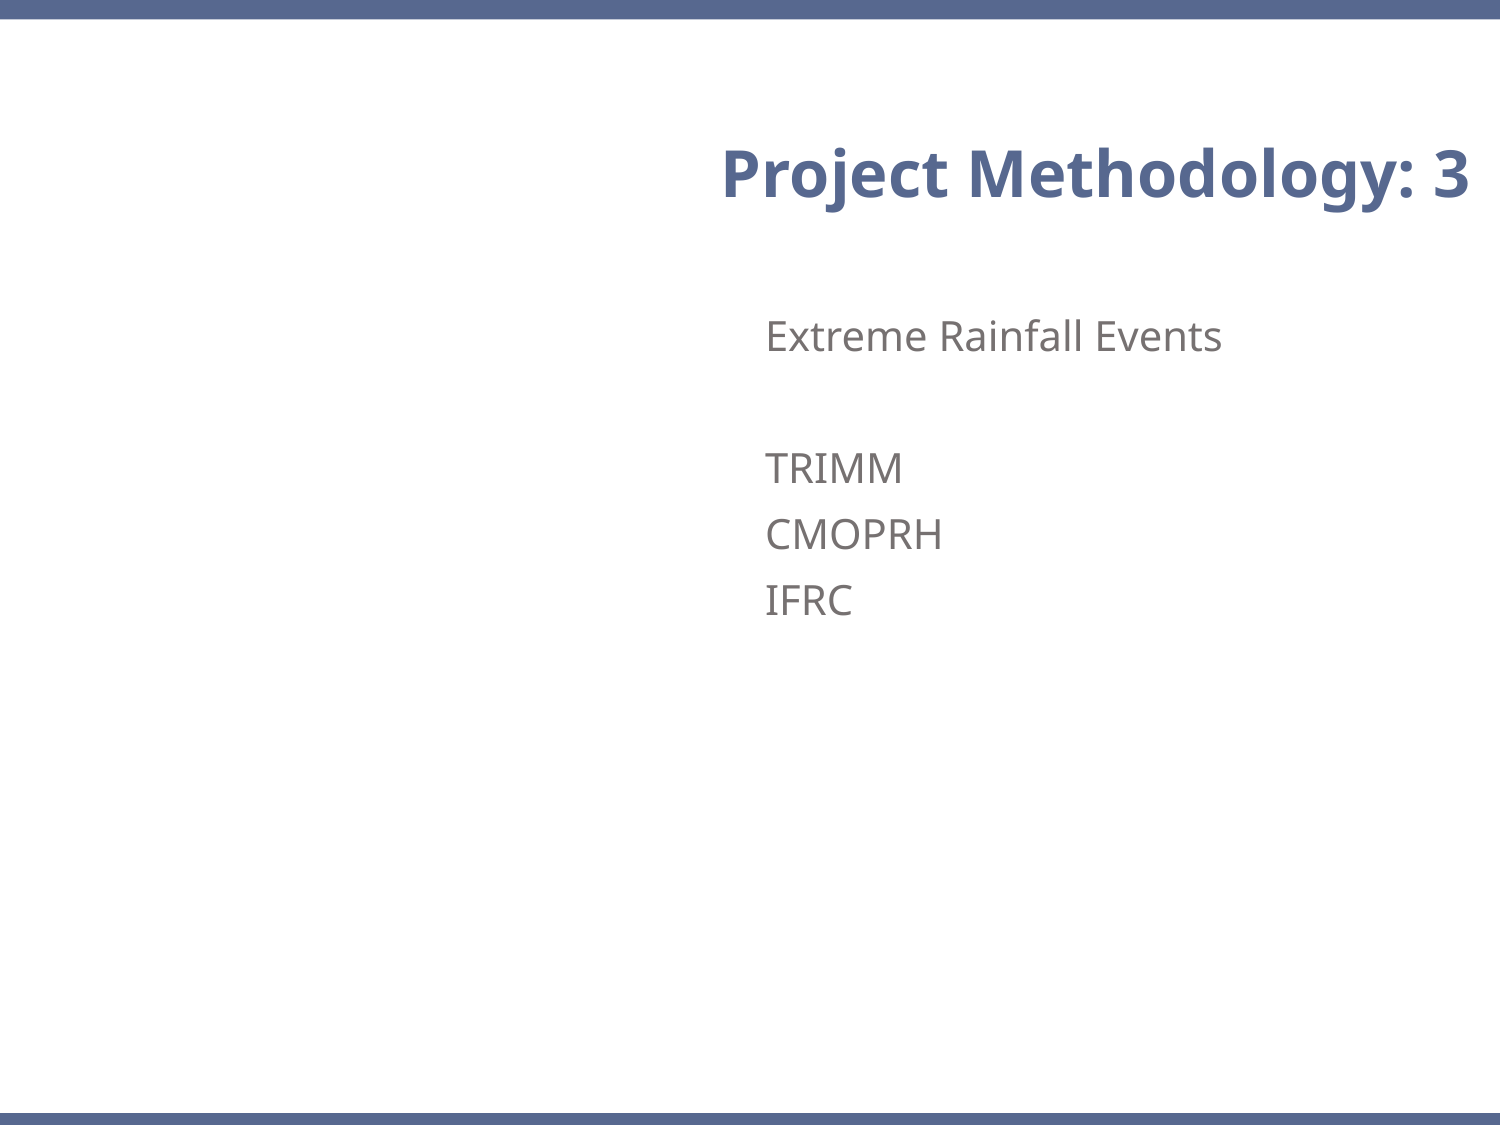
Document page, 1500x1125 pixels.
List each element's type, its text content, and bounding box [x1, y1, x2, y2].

list Extreme Rainfall Events TRIMM CMOPRH IFRC [750, 308, 1427, 903]
list Project Methodology: 3 [705, 88, 1500, 220]
